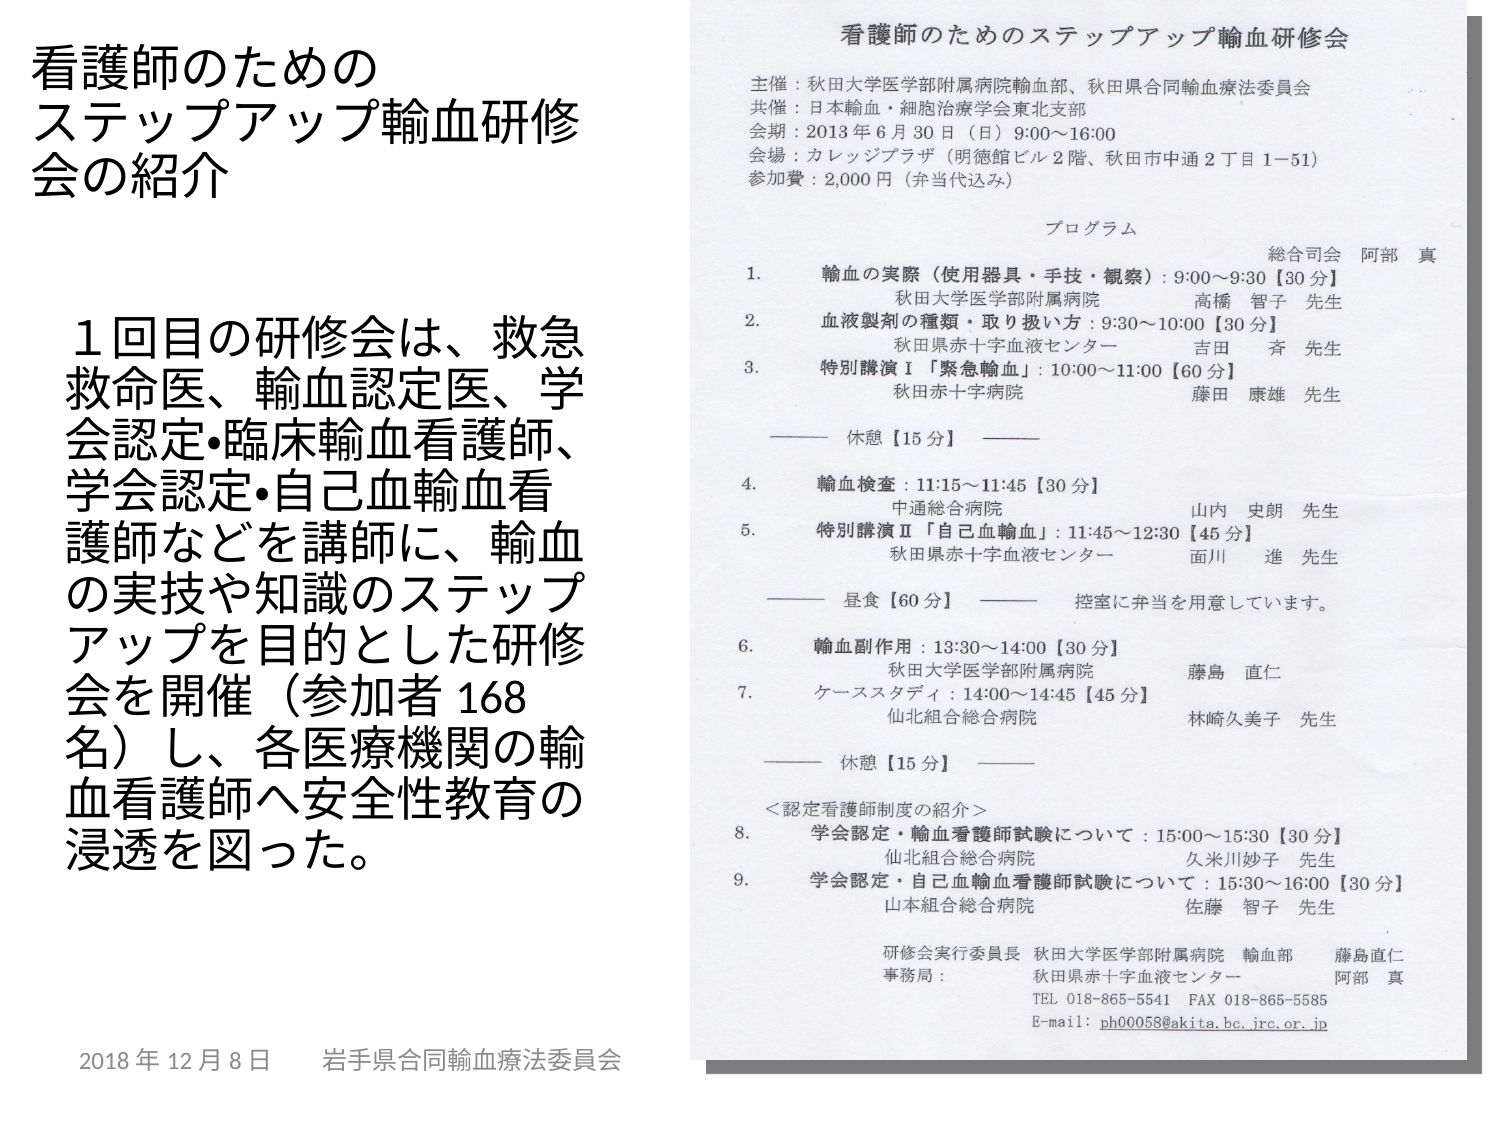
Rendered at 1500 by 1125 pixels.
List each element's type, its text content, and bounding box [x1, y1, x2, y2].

picture [689, 0, 1467, 1060]
footer 2018年12月8日 岩手県合同輸血療法委員会 [49, 1029, 661, 1090]
text_box 看護師のための ステップアップ輸血研修会の紹介 [15, 35, 626, 509]
text_box １回目の研修会は、救急救命医、輸血認定医、学会認定・臨床輸血看護師、学会認定・自己血輸血看護師などを講師に、輸血の実技や知識のステップアップを目的とした研修会を開催（参加者168名）し、各医療機関の輸血看護師へ安全性教育の浸透を図った。 [49, 509, 606, 926]
